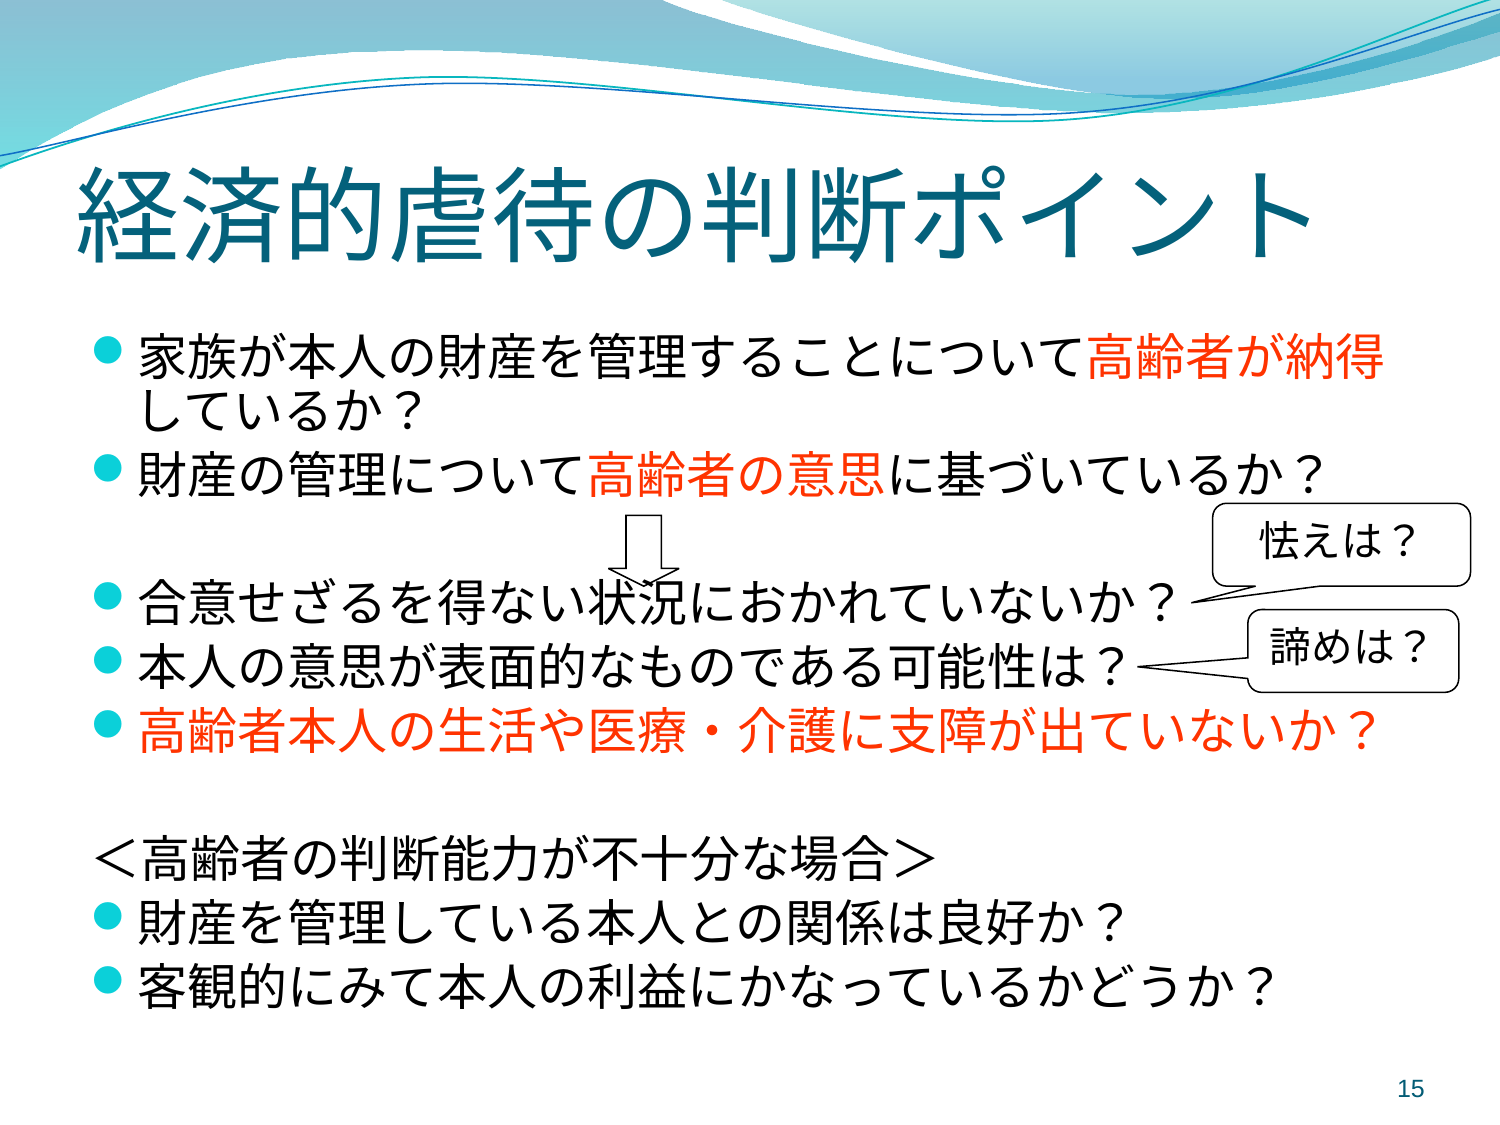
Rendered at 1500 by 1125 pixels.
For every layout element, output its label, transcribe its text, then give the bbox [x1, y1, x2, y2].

slide_number 15 [1299, 1042, 1425, 1103]
title 経済的虐待の判断ポイント [74, 115, 1426, 304]
text_box 諦めは？ [1137, 609, 1459, 693]
text_box [608, 515, 680, 587]
list 家族が本人の財産を管理することについて高齢者が納得しているか？ 財産の管理について高齢者の意思に基づいているか？ 合意せざるを得ない状況におかれていないか？ 本人の意思が表面的なものである可能性は？ 高齢者本人の生活や医療・介護に支障が出ていないか？ ＜高齢者の判断能力が不十分な場合＞ 財産を管理している本人との関係は良好か？ 客観的にみて本人の利益にかなっているかどうか？ [74, 324, 1436, 1095]
text_box 怯えは？ [1191, 503, 1471, 603]
